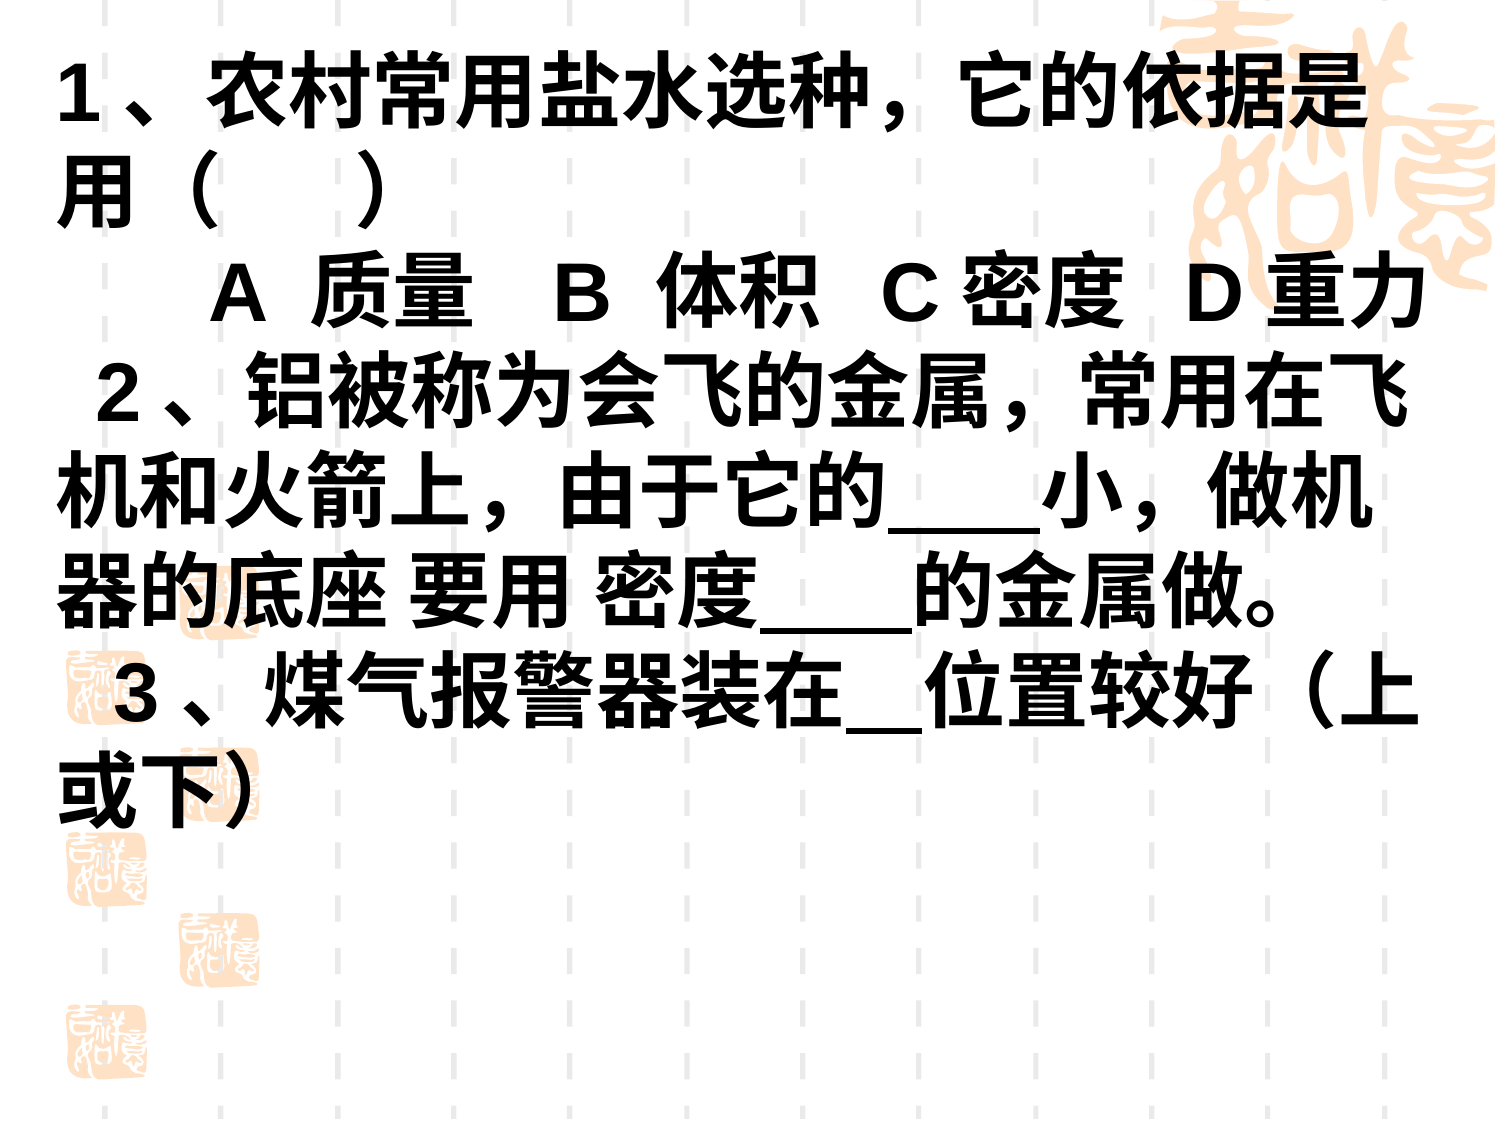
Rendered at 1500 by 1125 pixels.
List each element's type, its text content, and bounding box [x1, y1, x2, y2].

title [98, 31, 1500, 1041]
text_box 1、农村常用盐水选种，它的依据是用（ ） A 质量 B 体积 C密度 D重力 2、铝被称为会飞的金属，常用在飞机和火箭上，由于它的 小，做机器的底座 要用 密度 的金属做。 3、煤气报警器装在 位置较好（上或下） [41, 30, 1460, 846]
